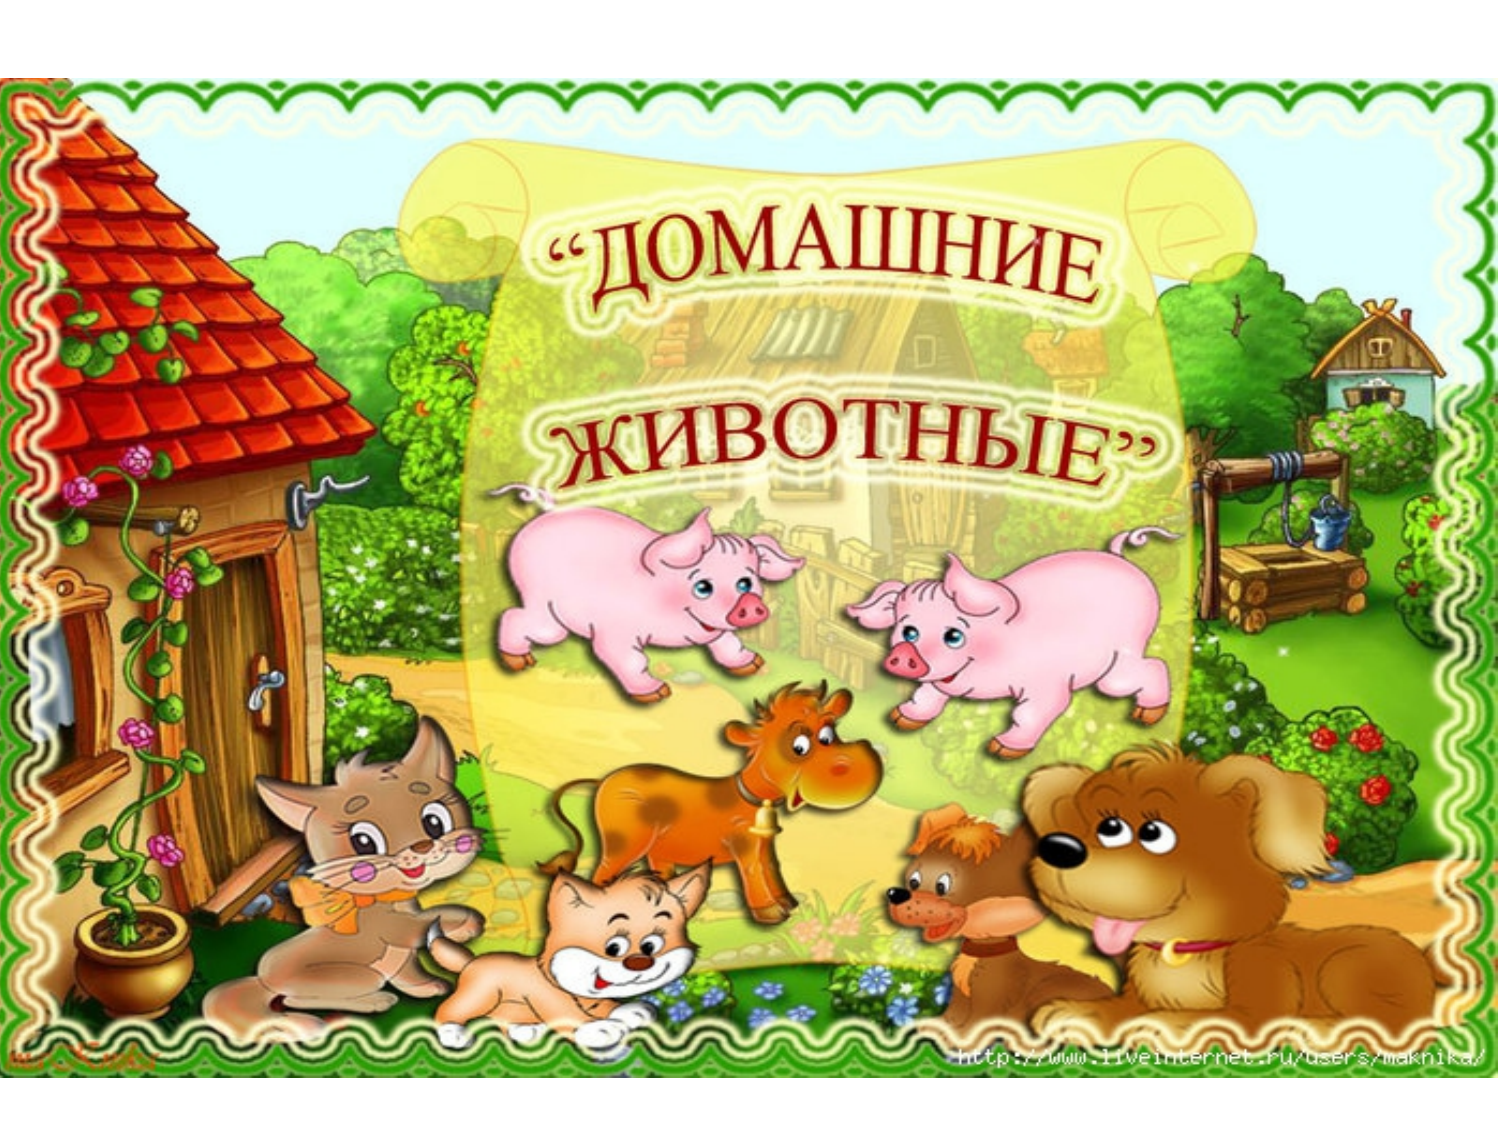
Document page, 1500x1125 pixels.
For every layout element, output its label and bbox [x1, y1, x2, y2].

picture [0, 78, 1498, 1078]
